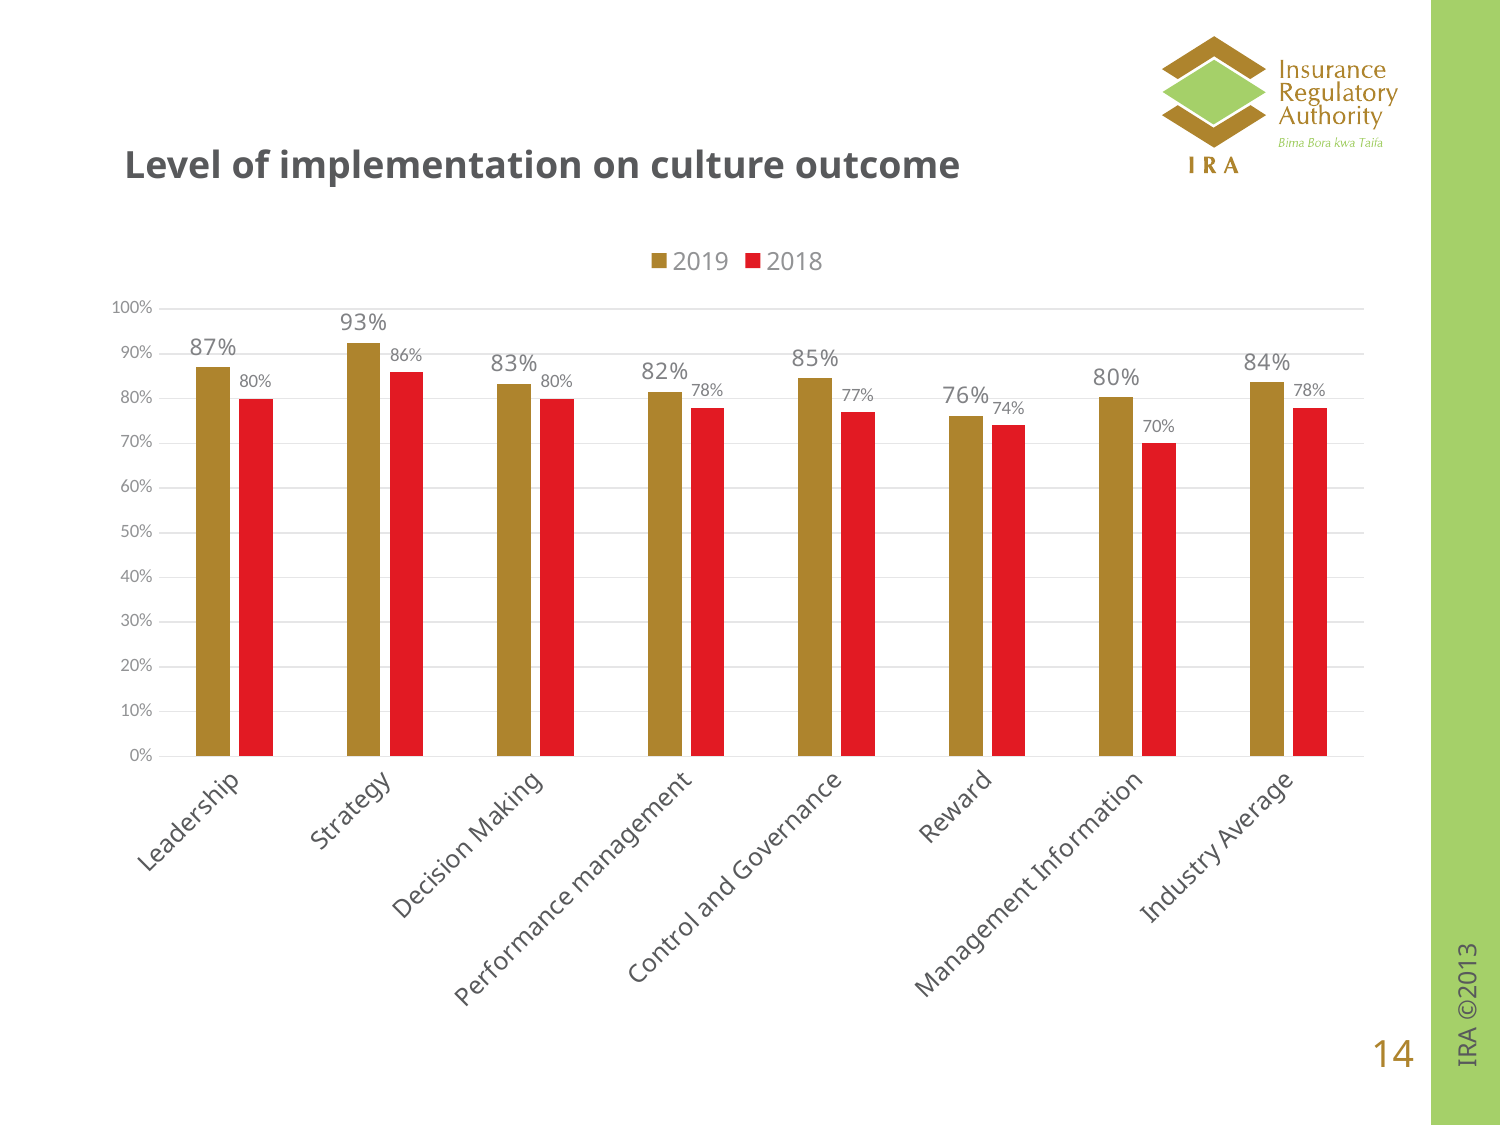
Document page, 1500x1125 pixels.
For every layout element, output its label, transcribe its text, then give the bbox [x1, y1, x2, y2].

chart [84, 226, 1390, 1031]
text_box Level of implementation on culture outcome [0, 146, 1129, 187]
